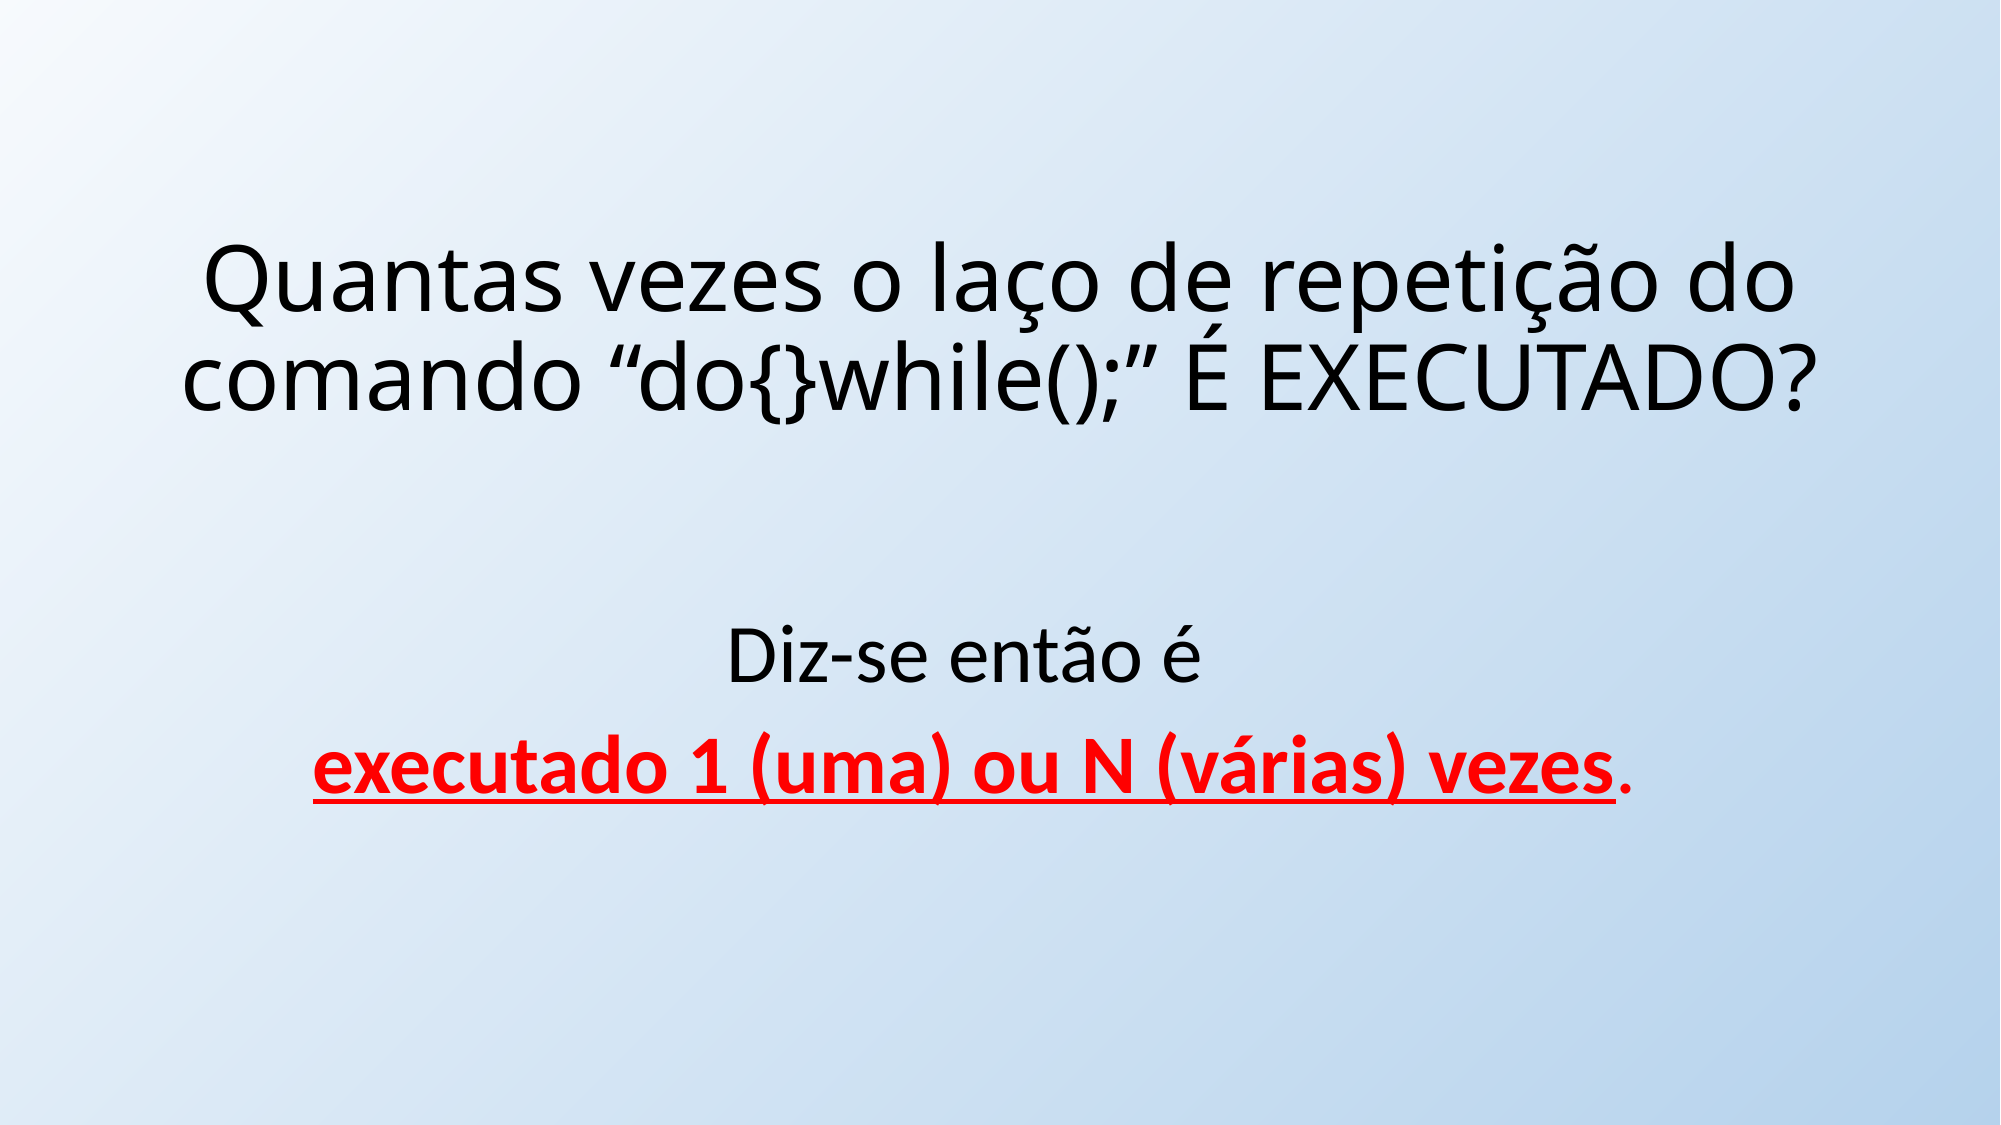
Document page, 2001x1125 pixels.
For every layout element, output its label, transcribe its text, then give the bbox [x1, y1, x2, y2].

list Diz-se então é executado 1 (uma) ou N (várias) vezes. [274, 603, 1675, 867]
title Quantas vezes o laço de repetição do comando “do{}while();” É EXECUTADO? [0, 207, 2000, 455]
